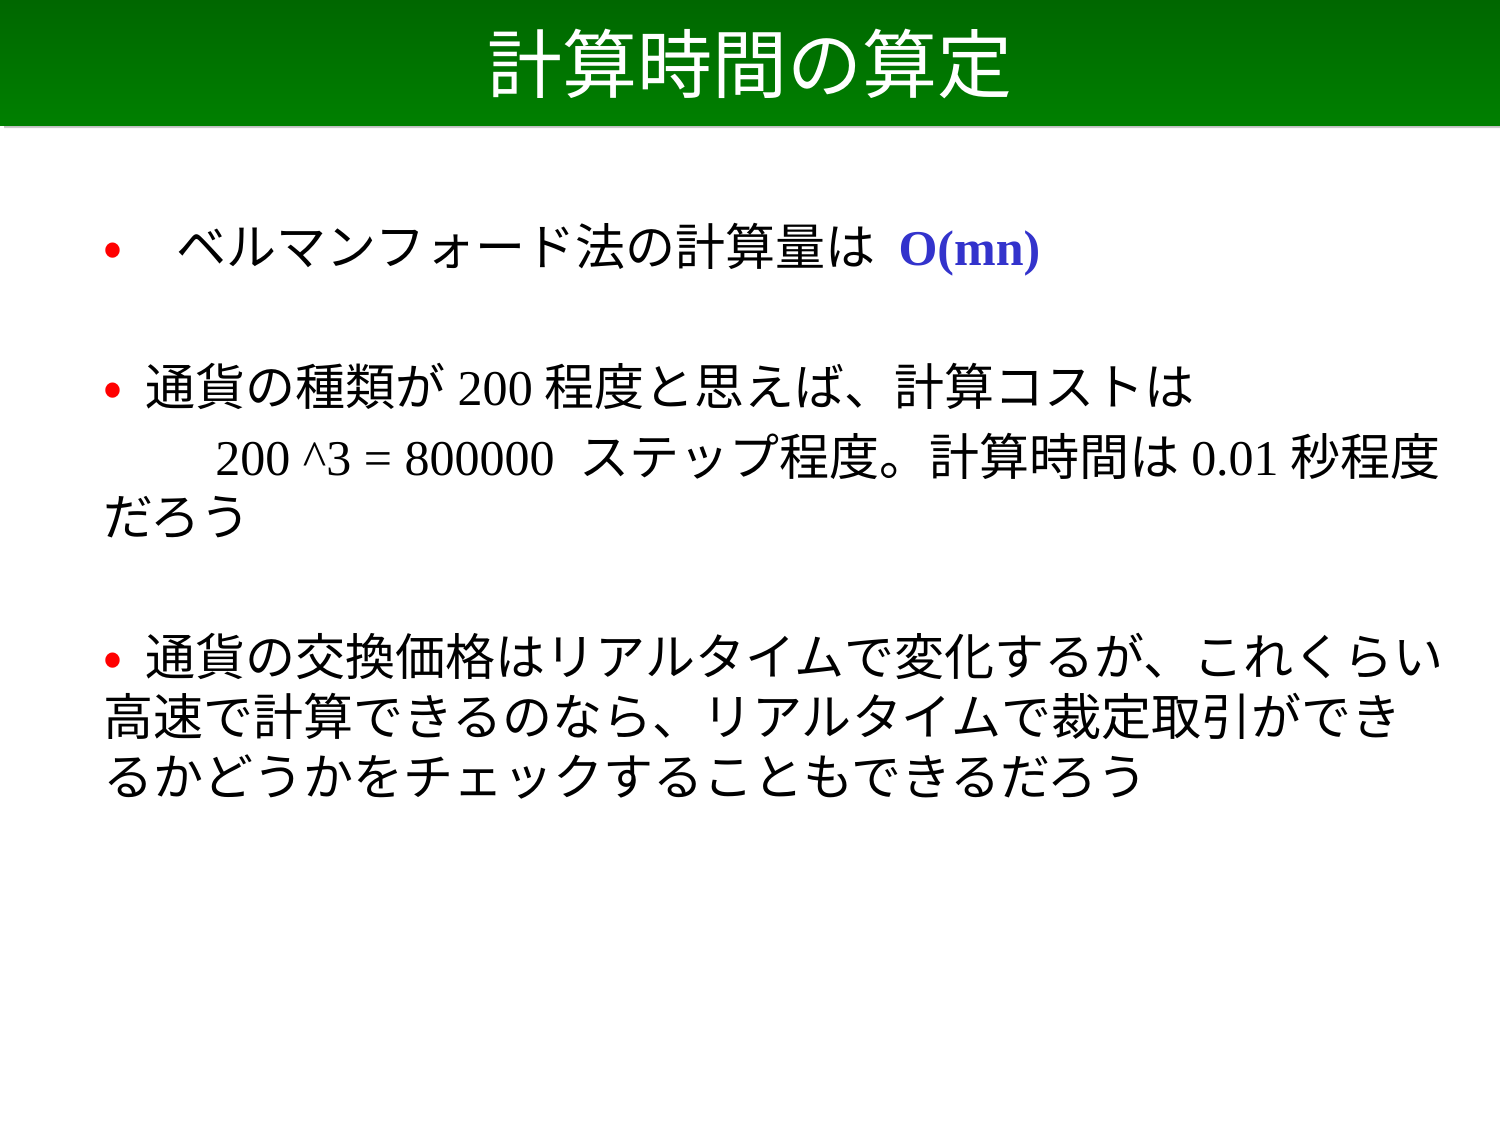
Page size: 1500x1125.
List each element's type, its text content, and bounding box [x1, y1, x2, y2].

title 計算時間の算定 [0, 0, 1500, 126]
subtitle • ベルマンフォード法の計算量は O(mn) • 通貨の種類が200程度と思えば、計算コストは 200 ^3 = 800000 ステップ程度。計算時間は0.01秒程度だろう • 通貨の交換価格はリアルタイムで変化するが、これくらい高速で計算できるのなら、リアルタイムで裁定取引ができるかどうかをチェックすることもできるだろう [88, 207, 1460, 1046]
